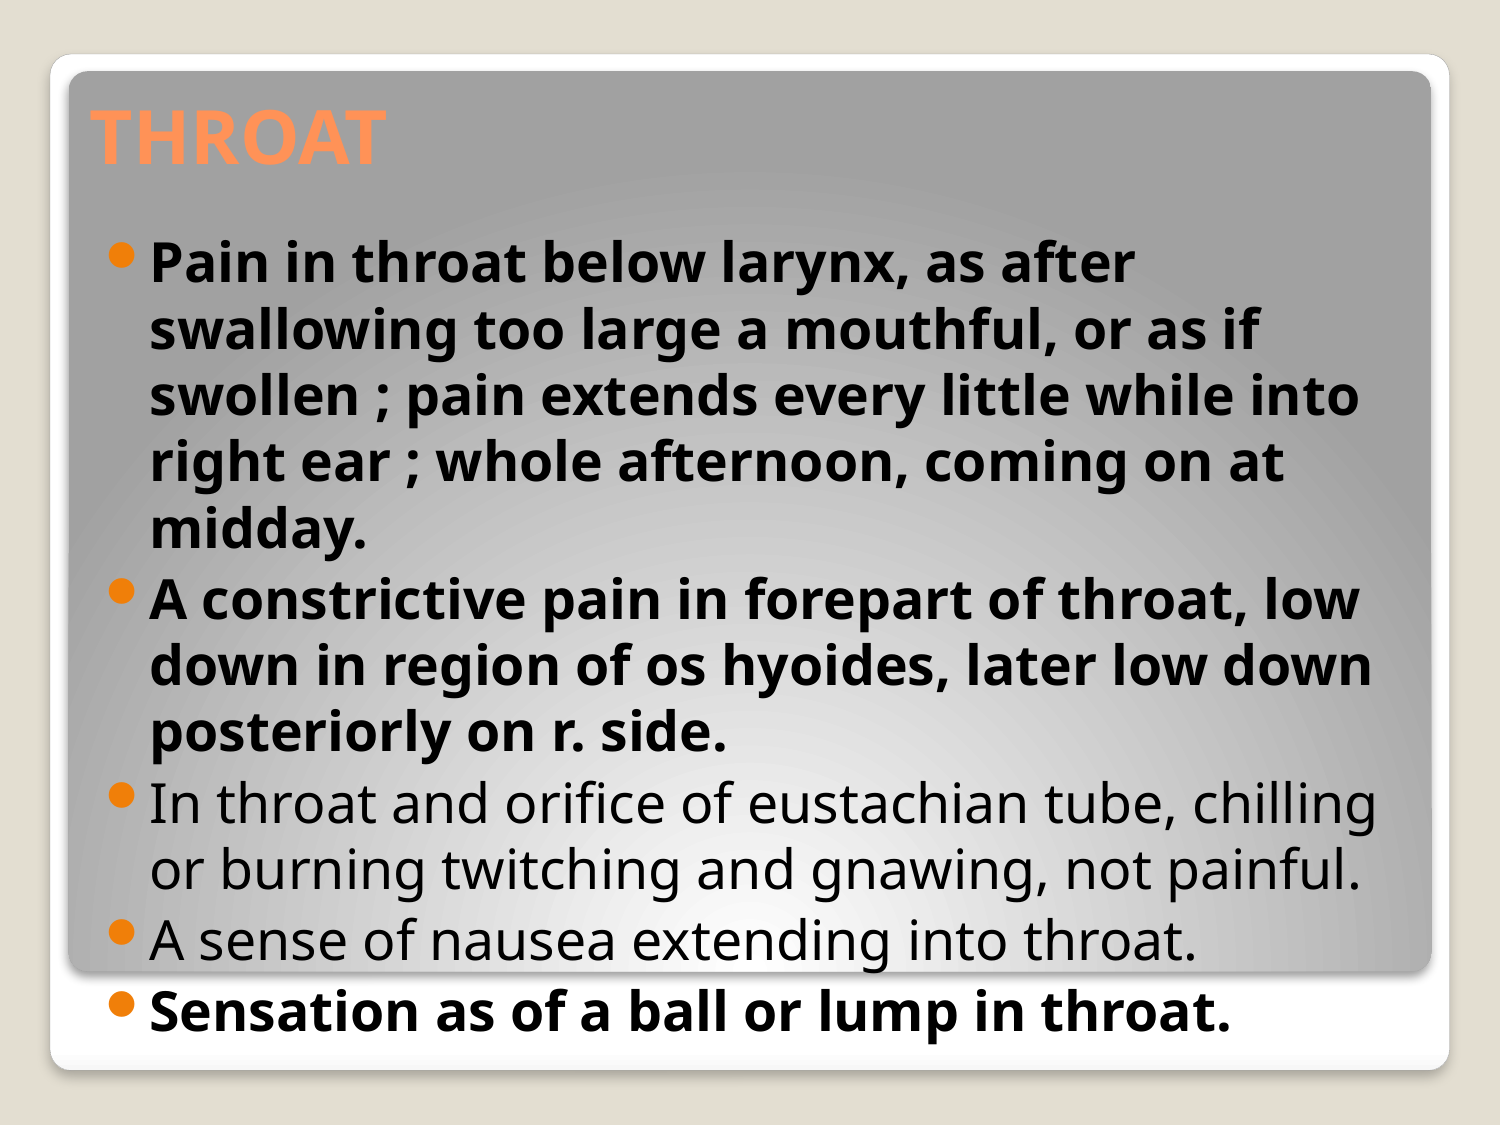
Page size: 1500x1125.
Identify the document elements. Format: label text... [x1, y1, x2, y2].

title THROAT [75, 45, 1425, 188]
list Pain in throat below larynx, as after swallowing too large a mouthful, or as if swollen ; pain extends every little while into right ear ; whole afternoon, coming on at midday. A constrictive pain in forepart of throat, low down in region of os hyoides, later low down posteriorly on r. side. In throat and orifice of eustachian tube, chilling or burning twitching and gnawing, not painful. A sense of nausea extending into throat. Sensation as of a ball or lump in throat. [75, 212, 1425, 1063]
